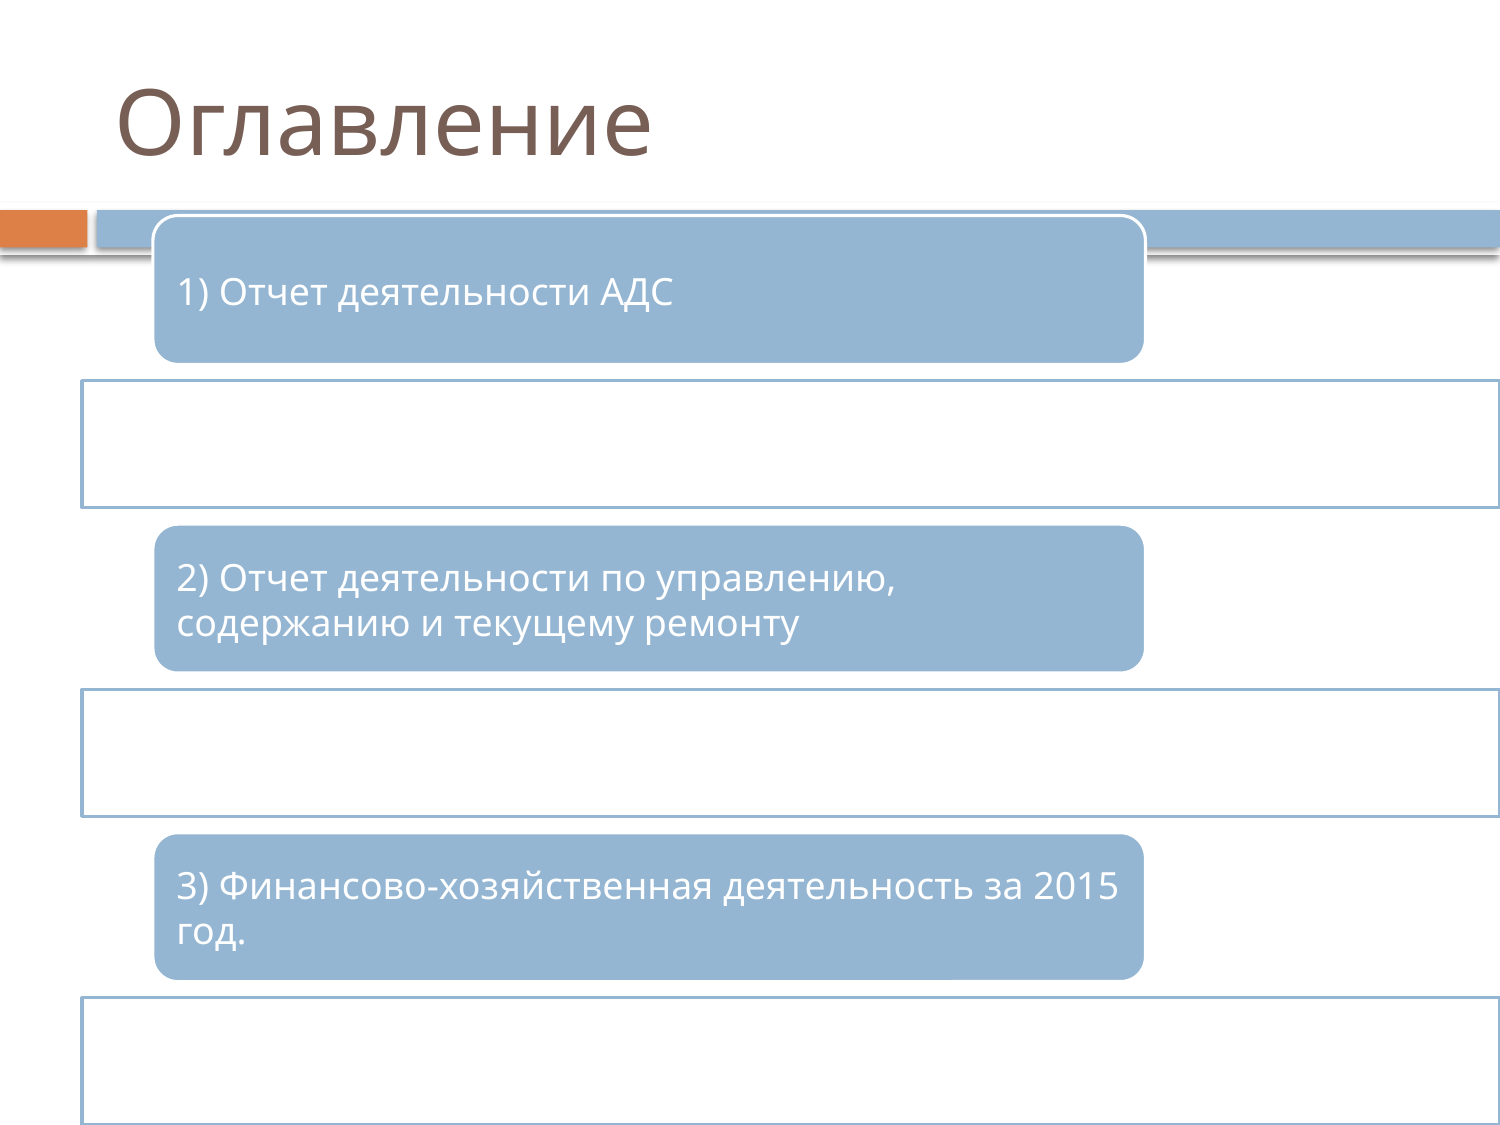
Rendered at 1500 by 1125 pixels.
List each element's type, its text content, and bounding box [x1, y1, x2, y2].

title Оглавление [99, 37, 1438, 198]
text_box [81, 198, 1500, 1125]
